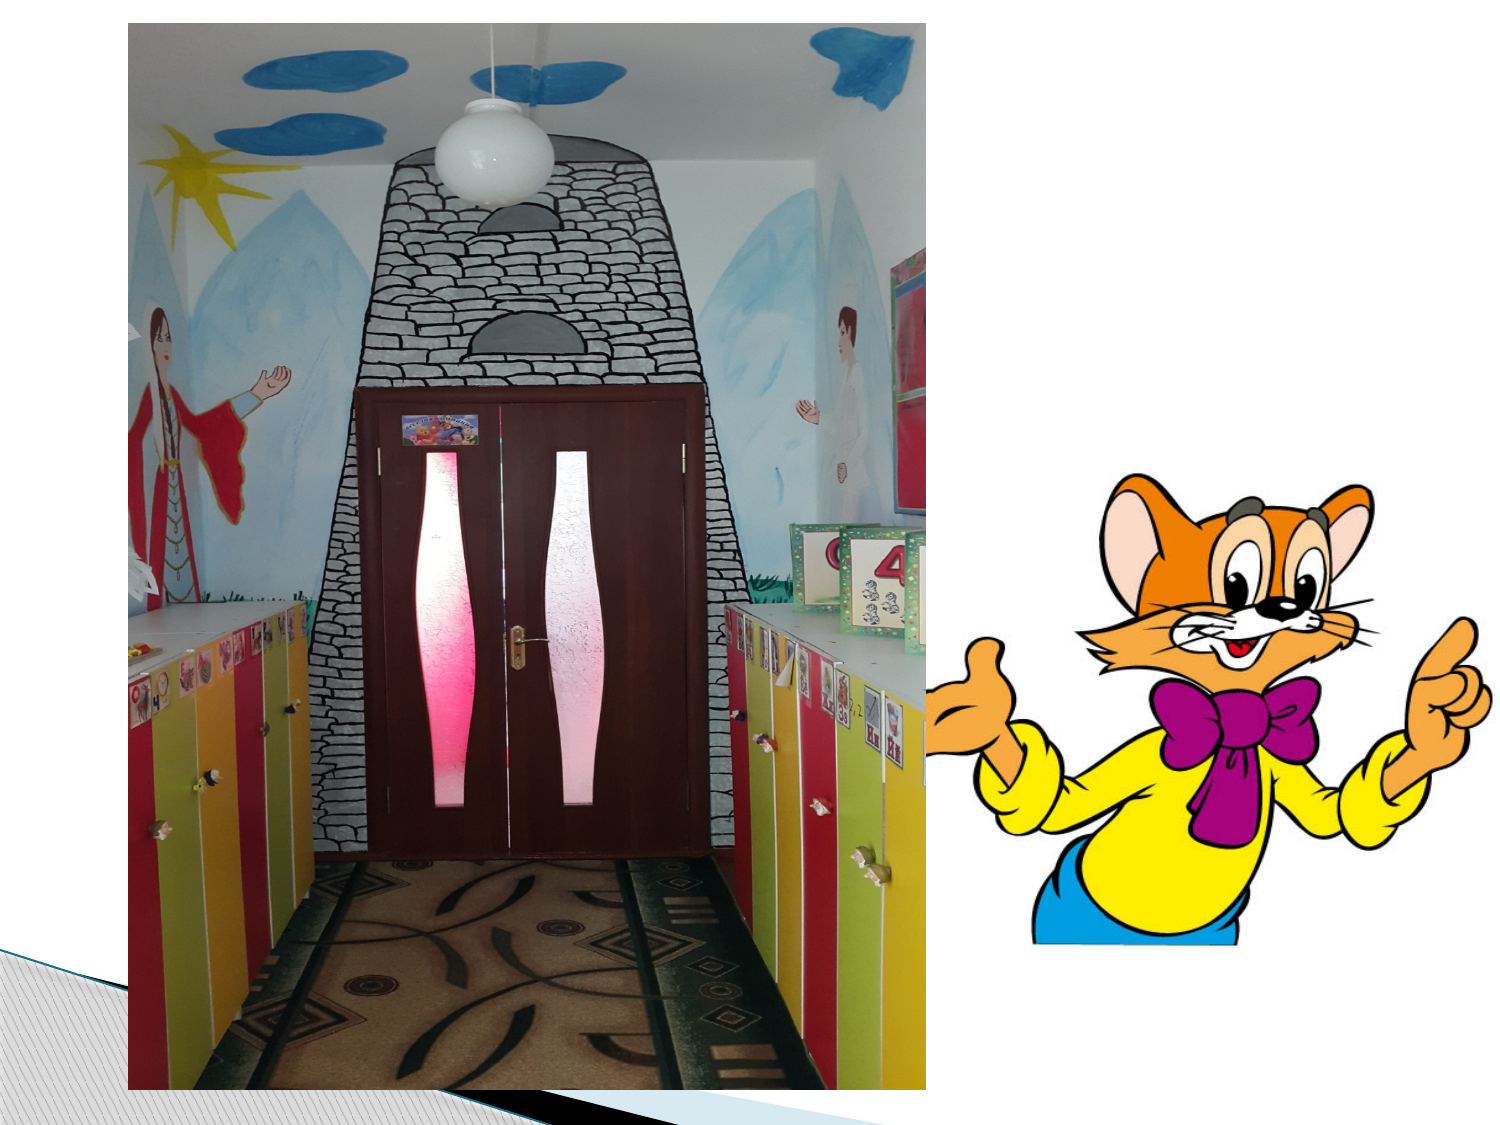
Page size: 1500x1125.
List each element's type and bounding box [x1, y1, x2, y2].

picture [128, 23, 1500, 1091]
